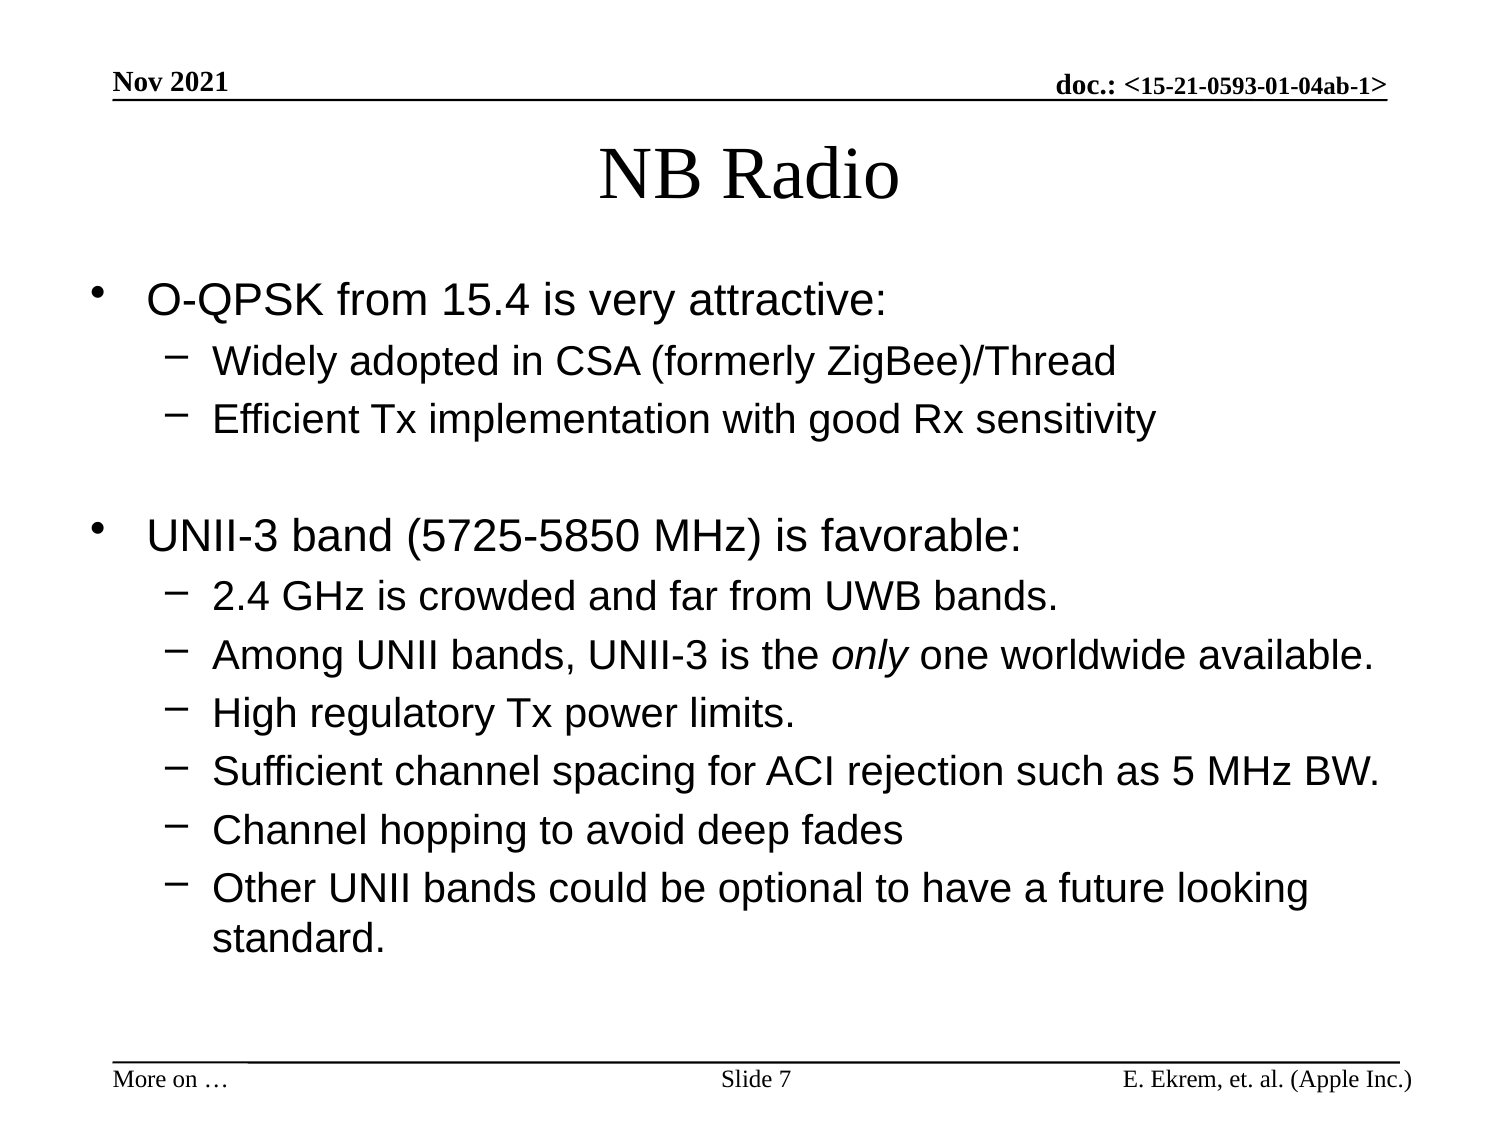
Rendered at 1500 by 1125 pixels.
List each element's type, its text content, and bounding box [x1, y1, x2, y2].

slide_number Slide 7 [712, 1062, 800, 1093]
footer E. Ekrem, et. al. (Apple Inc.) [900, 1062, 1413, 1093]
title NB Radio [112, 112, 1388, 225]
list O-QPSK from 15.4 is very attractive: Widely adopted in CSA (formerly ZigBee)/Thread Efficient Tx implementation with good Rx sensitivity UNII-3 band (5725-5850 MHz) is favorable: 2.4 GHz is crowded and far from UWB bands. Among UNII bands, UNII-3 is the only one worldwide available. High regulatory Tx power limits. Sufficient channel spacing for ACI rejection such as 5 MHz BW. Channel hopping to avoid deep fades Other UNII bands could be optional to have a future looking standard. [75, 262, 1450, 1023]
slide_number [112, 62, 375, 98]
